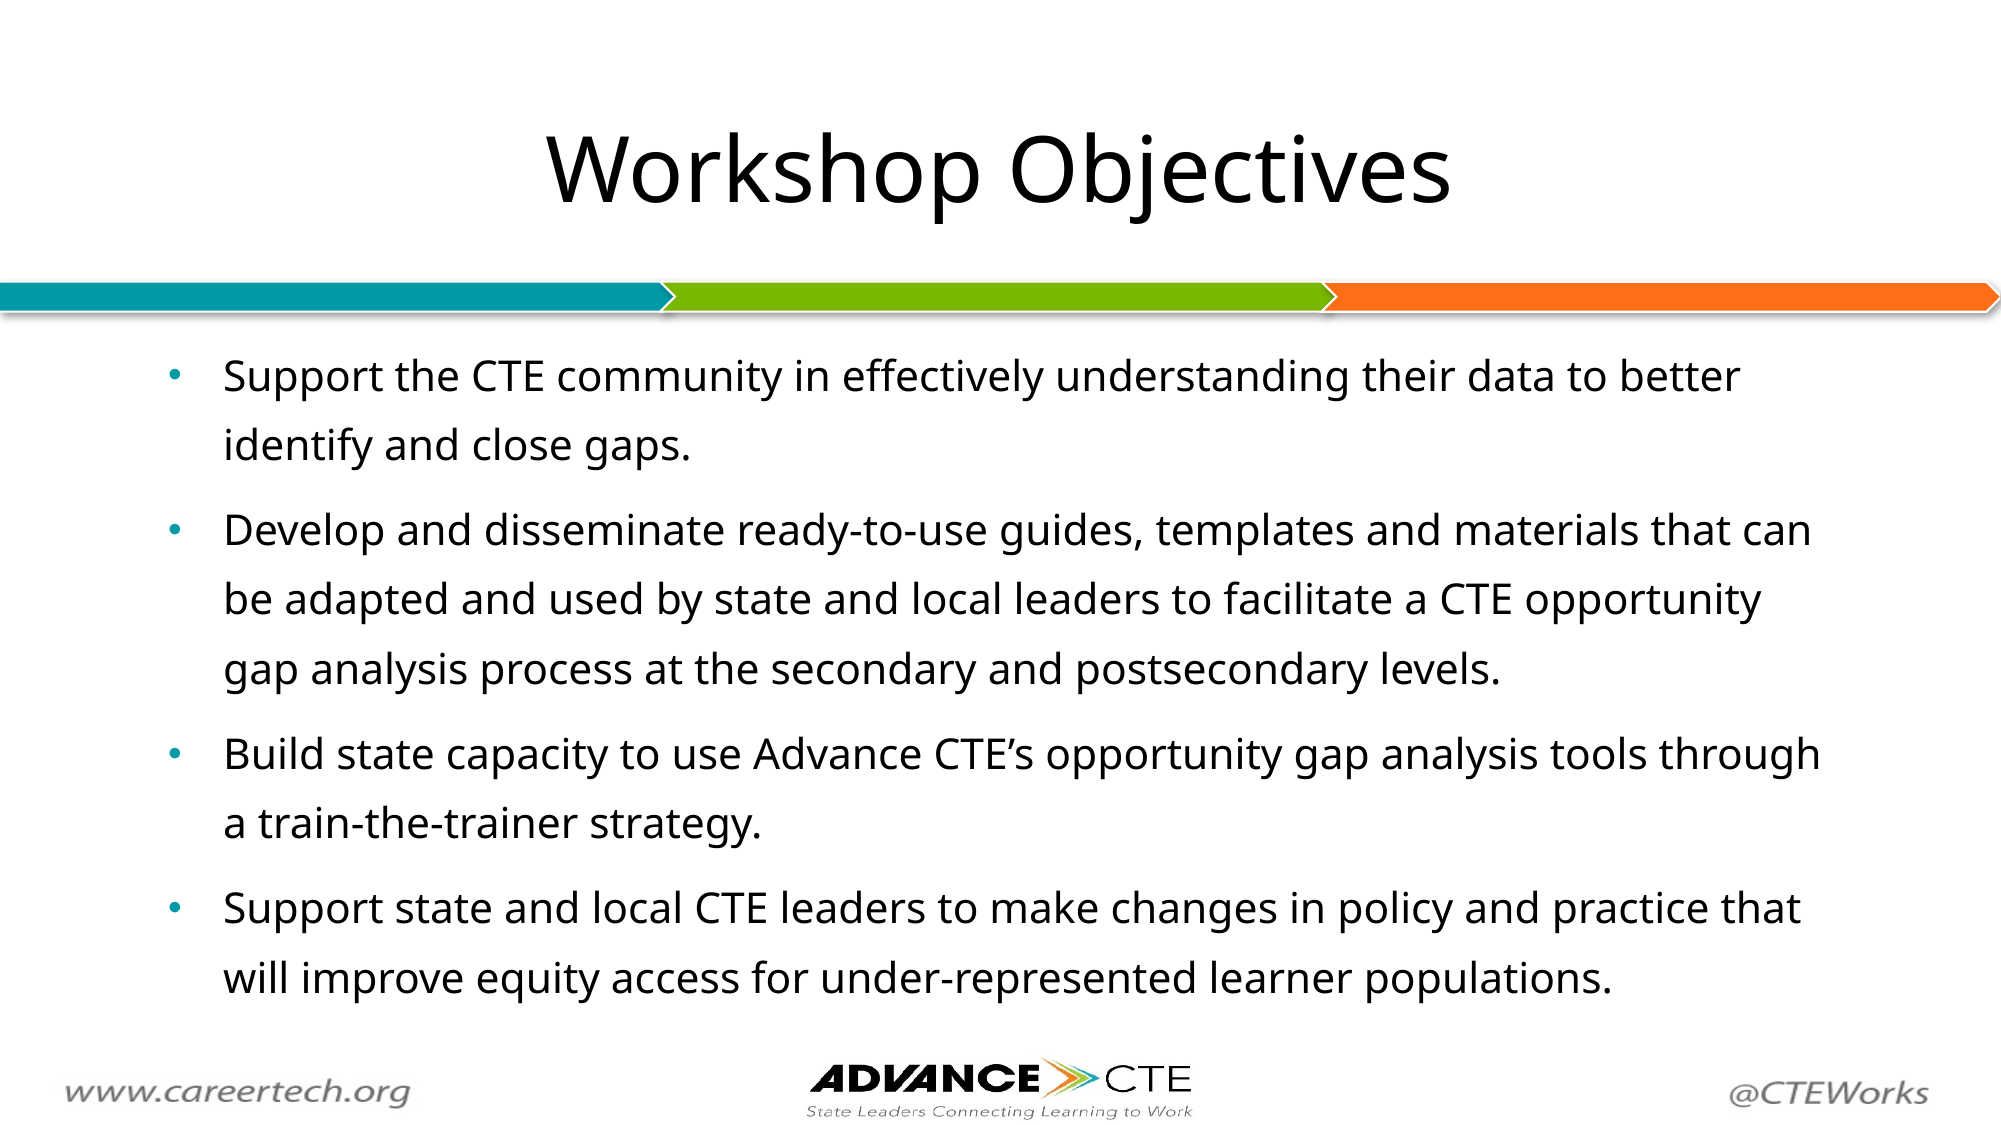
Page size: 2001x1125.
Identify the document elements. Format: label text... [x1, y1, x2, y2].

title Workshop Objectives [137, 59, 1863, 278]
picture [1676, 1074, 1971, 1114]
picture [780, 1051, 1220, 1125]
picture [0, 1074, 443, 1114]
list Support the CTE community in effectively understanding their data to better identify and close gaps. Develop and disseminate ready-to-use guides, templates and materials that can be adapted and used by state and local leaders to facilitate a CTE opportunity gap analysis process at the secondary and postsecondary levels. Build state capacity to use Advance CTE’s opportunity gap analysis tools through a train-the-trainer strategy. Support state and local CTE leaders to make changes in policy and practice that will improve equity access for under-represented learner populations. [137, 326, 1863, 1014]
